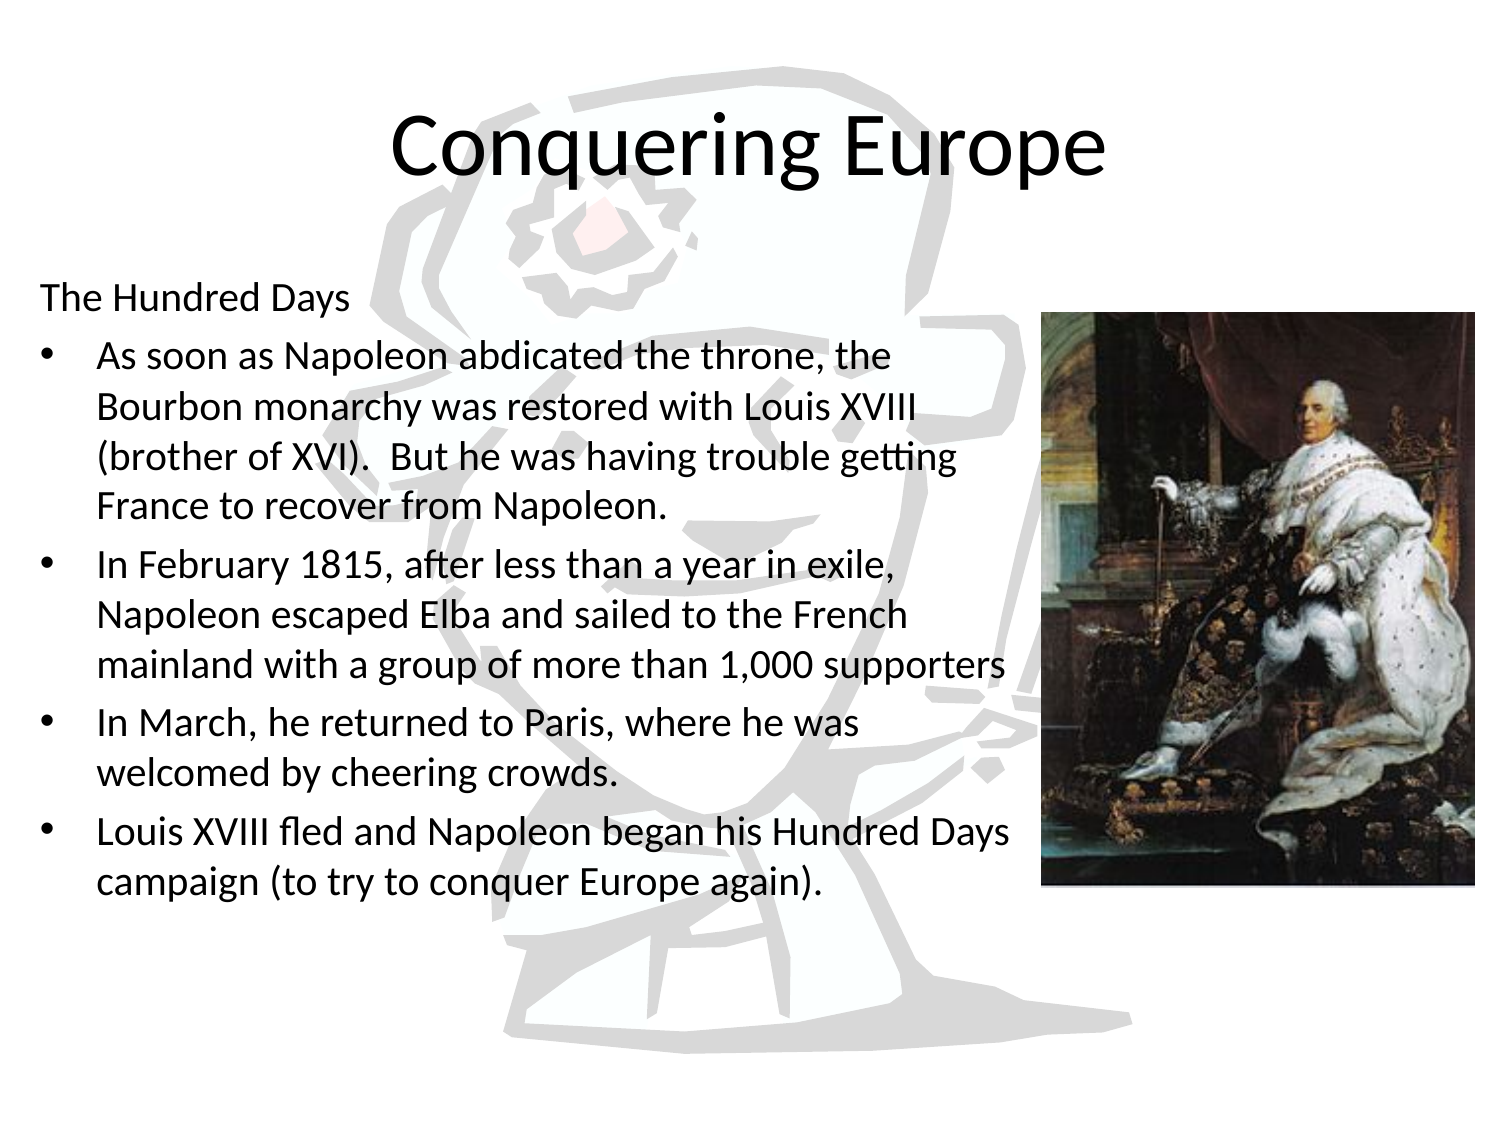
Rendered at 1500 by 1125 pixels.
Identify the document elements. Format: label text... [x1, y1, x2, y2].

picture [237, 58, 1259, 1063]
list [1041, 312, 1476, 888]
title Conquering Europe [75, 45, 1425, 233]
list The Hundred Days As soon as Napoleon abdicated the throne, the Bourbon monarchy was restored with Louis XVIII (brother of XVI). But he was having trouble getting France to recover from Napoleon. In February 1815, after less than a year in exile, Napoleon escaped Elba and sailed to the French mainland with a group of more than 1,000 supporters In March, he returned to Paris, where he was welcomed by cheering crowds. Louis XVIII fled and Napoleon began his Hundred Days campaign (to try to conquer Europe again). [24, 262, 1042, 1100]
